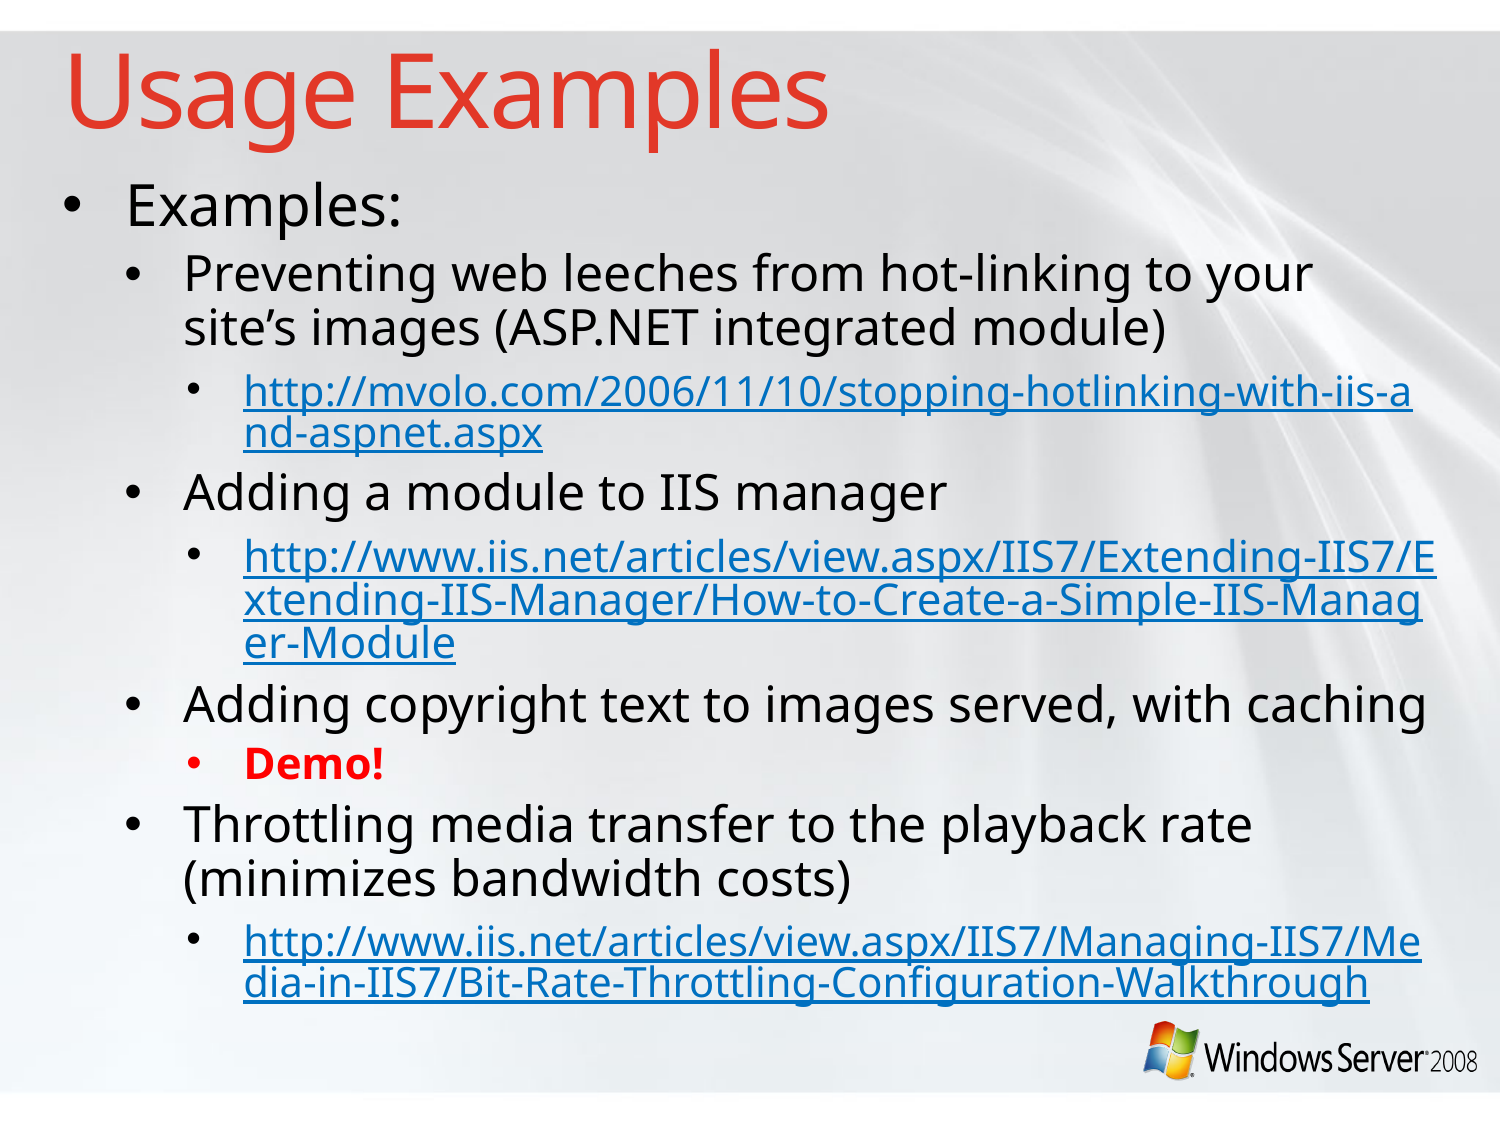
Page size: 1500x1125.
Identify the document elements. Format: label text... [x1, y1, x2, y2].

picture [0, 0, 1500, 1125]
title Usage Examples [62, 37, 1438, 152]
list Examples: Preventing web leeches from hot-linking to your site’s images (ASP.NET integrated module) http://mvolo.com/2006/11/10/stopping-hotlinking-with-iis-and-aspnet.aspx Adding a module to IIS manager http://www.iis.net/articles/view.aspx/IIS7/Extending-IIS7/Extending-IIS-Manager/How-to-Create-a-Simple-IIS-Manager-Module Adding copyright text to images served, with caching Demo! Throttling media transfer to the playback rate (minimizes bandwidth costs) http://www.iis.net/articles/view.aspx/IIS7/Managing-IIS7/Media-in-IIS7/Bit-Rate-Throttling-Configuration-Walkthrough [62, 175, 1438, 539]
